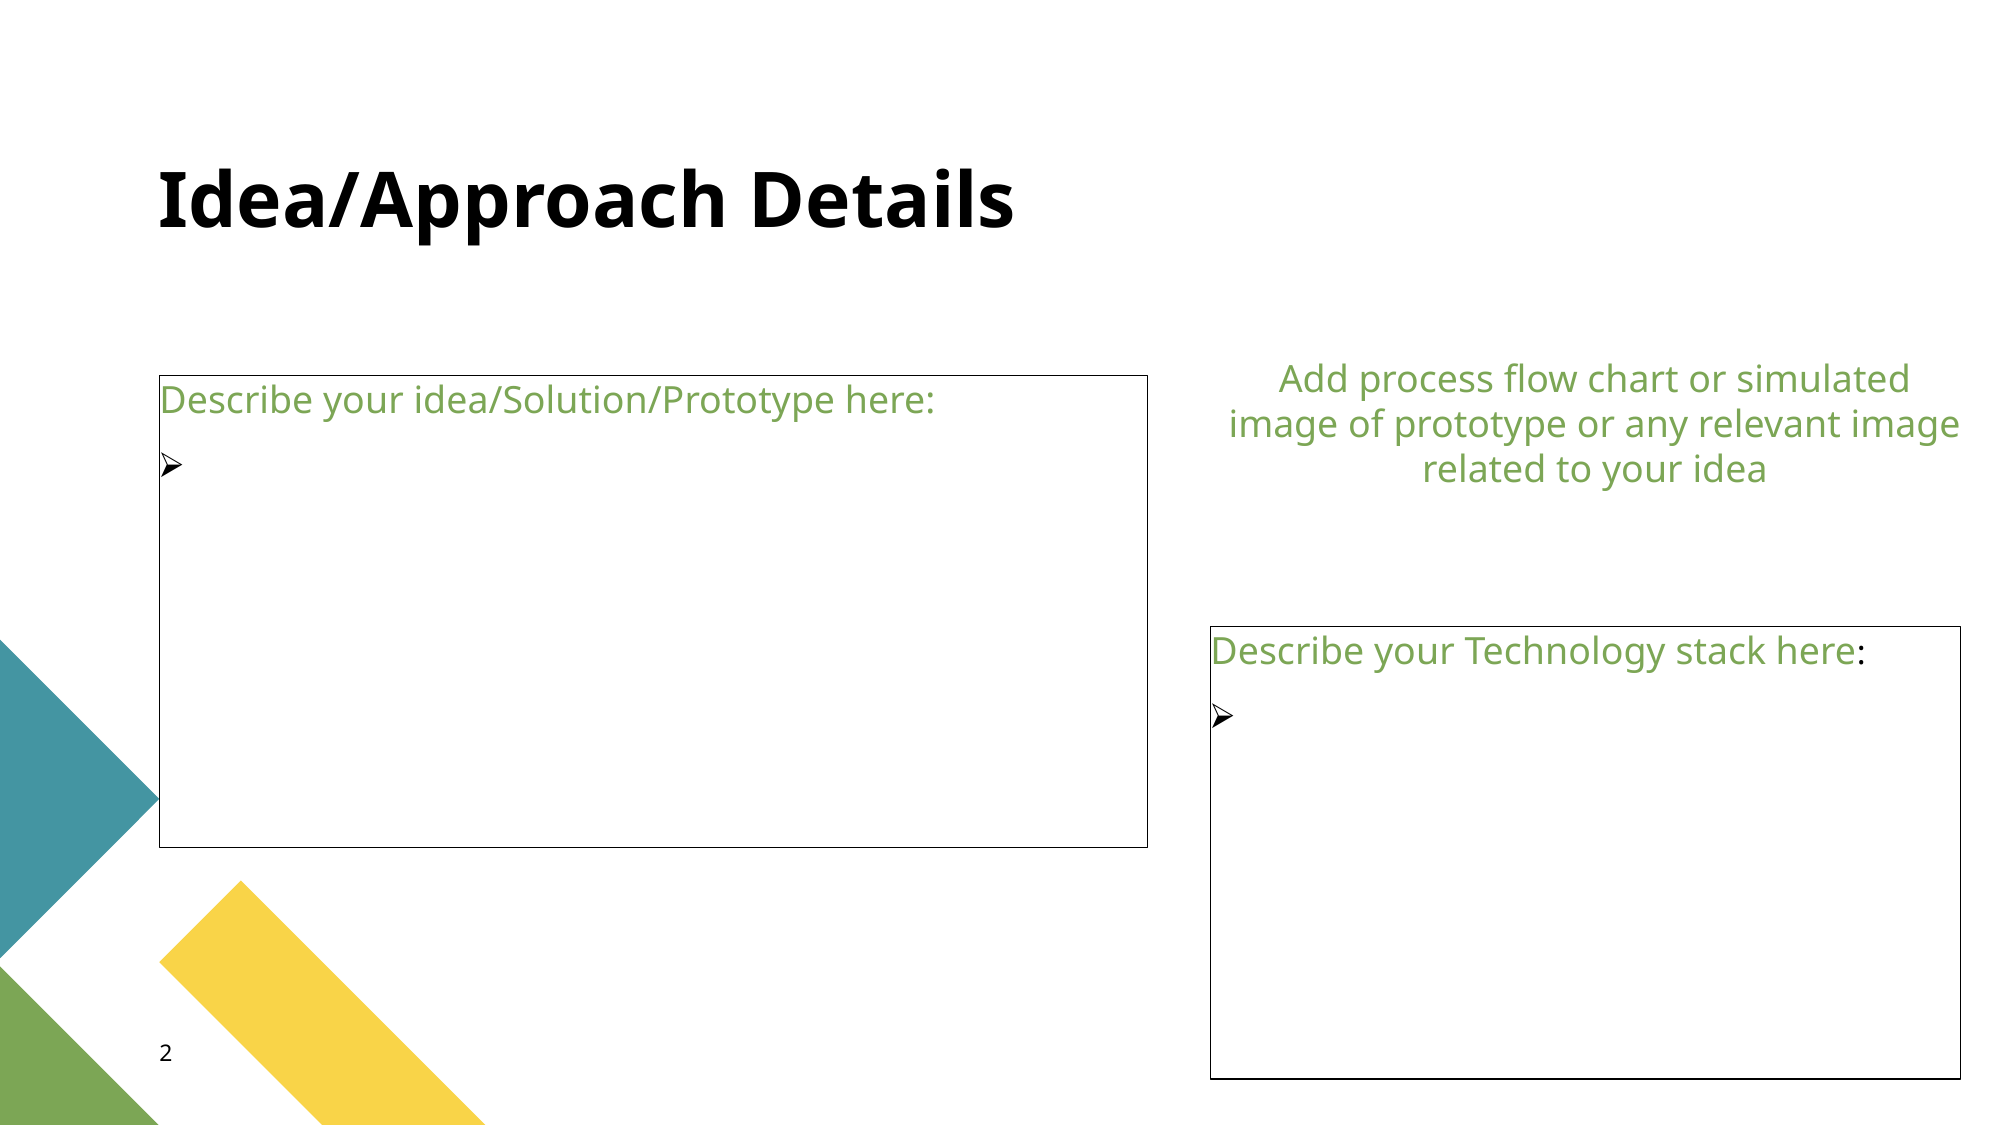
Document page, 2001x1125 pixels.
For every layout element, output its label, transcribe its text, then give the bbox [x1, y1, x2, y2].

list Describe your idea/Solution/Prototype here: [159, 375, 1148, 848]
text_box Describe your Technology stack here: [1210, 626, 1961, 1080]
picture [1210, 23, 1980, 591]
title Idea/Approach Details [158, 144, 1066, 245]
slide_number 2 [159, 1038, 246, 1080]
